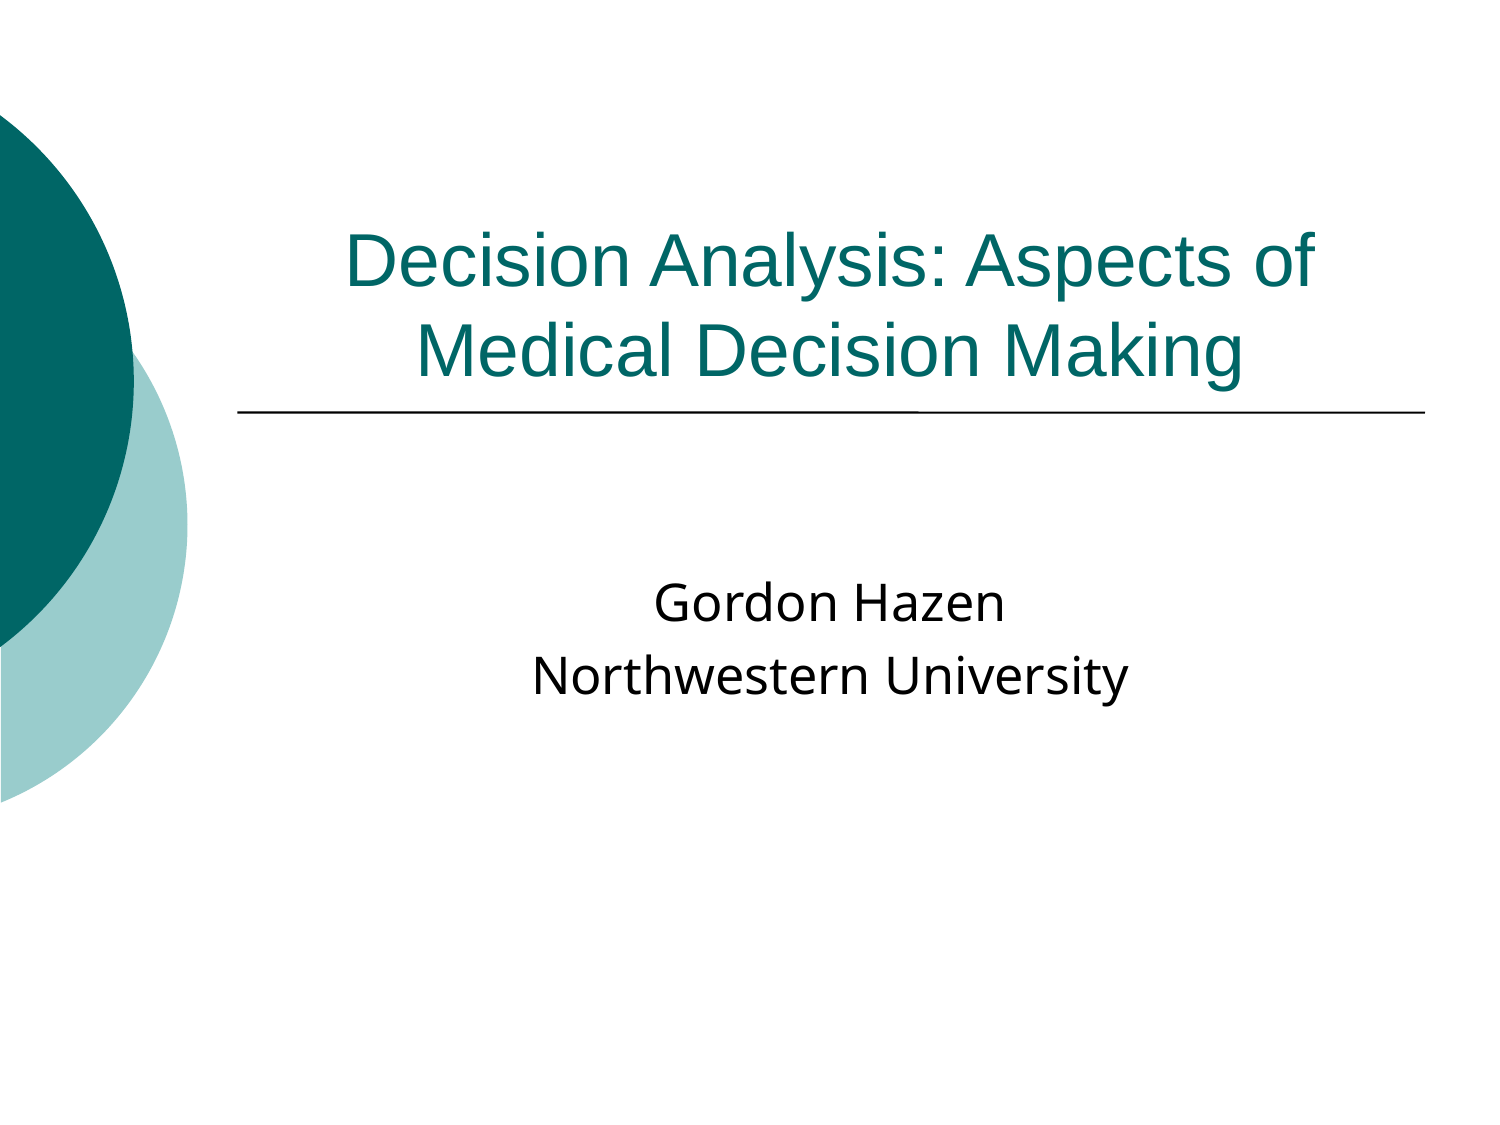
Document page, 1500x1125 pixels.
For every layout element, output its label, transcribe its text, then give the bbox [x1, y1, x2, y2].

title Decision Analysis: Aspects of Medical Decision Making [236, 161, 1425, 399]
subtitle Gordon Hazen Northwestern University [236, 562, 1425, 850]
